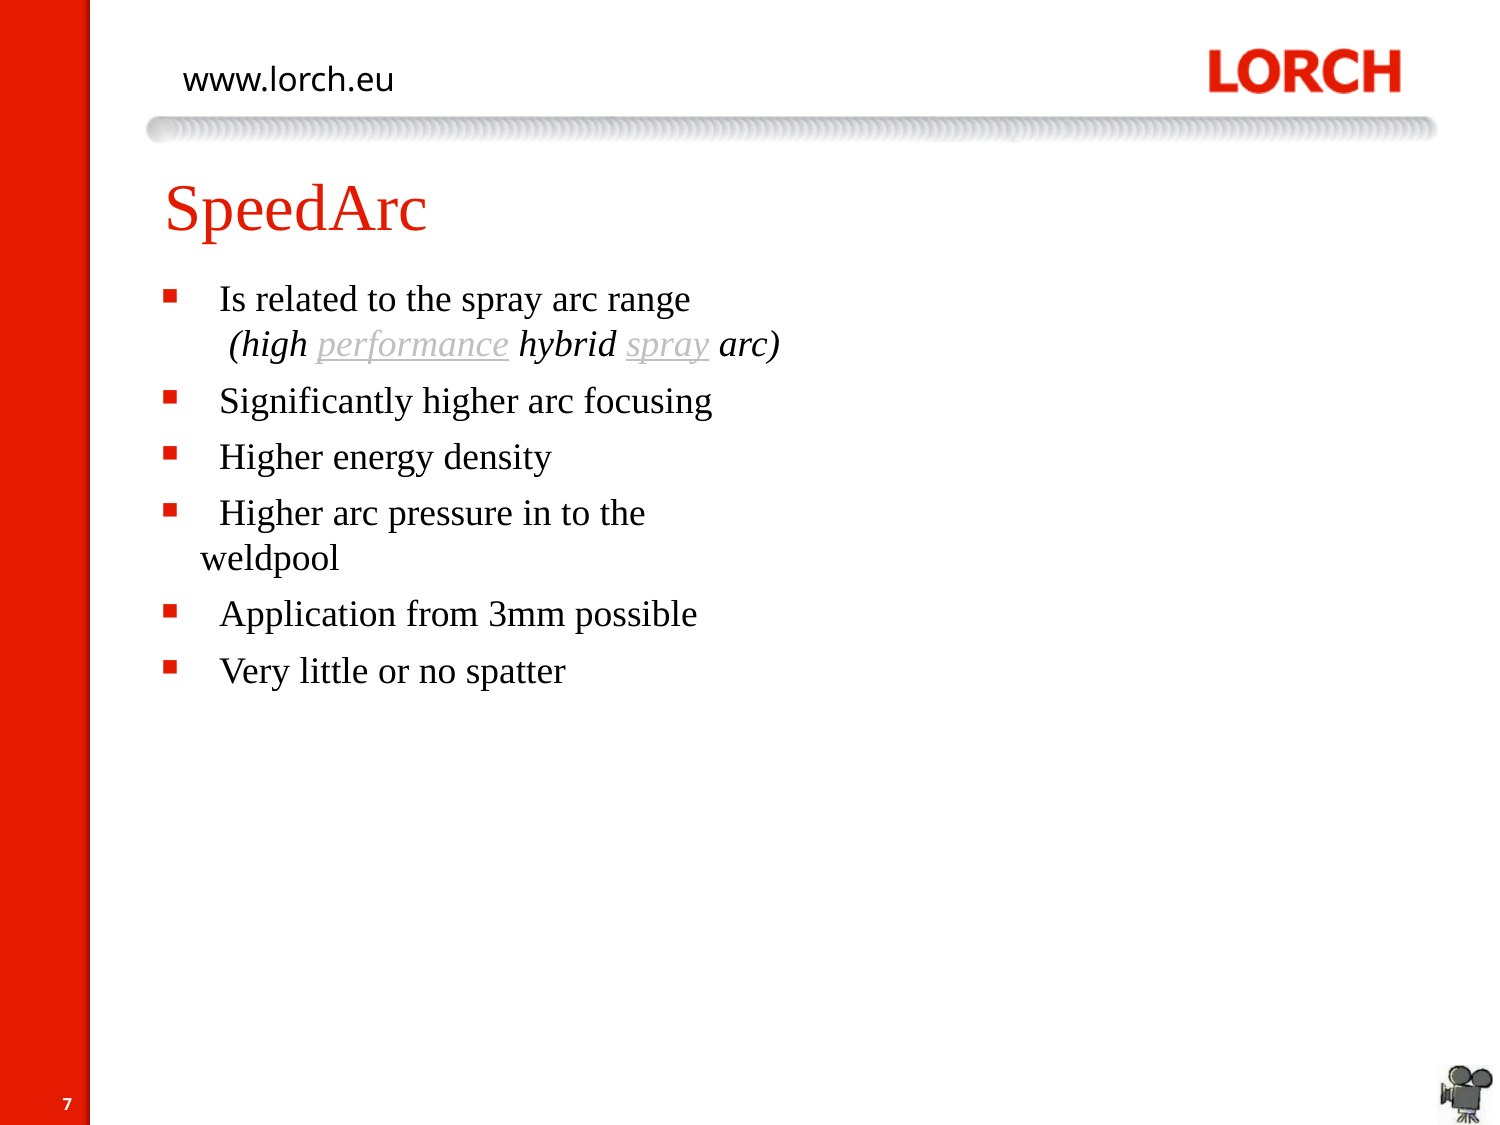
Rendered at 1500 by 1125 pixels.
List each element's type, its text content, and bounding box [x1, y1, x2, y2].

picture [1208, 48, 1402, 94]
picture [1437, 1065, 1493, 1125]
text_box Is related to the spray arc range (high performance hybrid spray arc) Significantly higher arc focusing Higher energy density Higher arc pressure in to the weldpool Application from 3mm possible Very little or no spatter [150, 266, 800, 755]
text_box SpeedArc [149, 156, 1500, 263]
picture [144, 115, 1441, 147]
picture [0, 0, 90, 1125]
